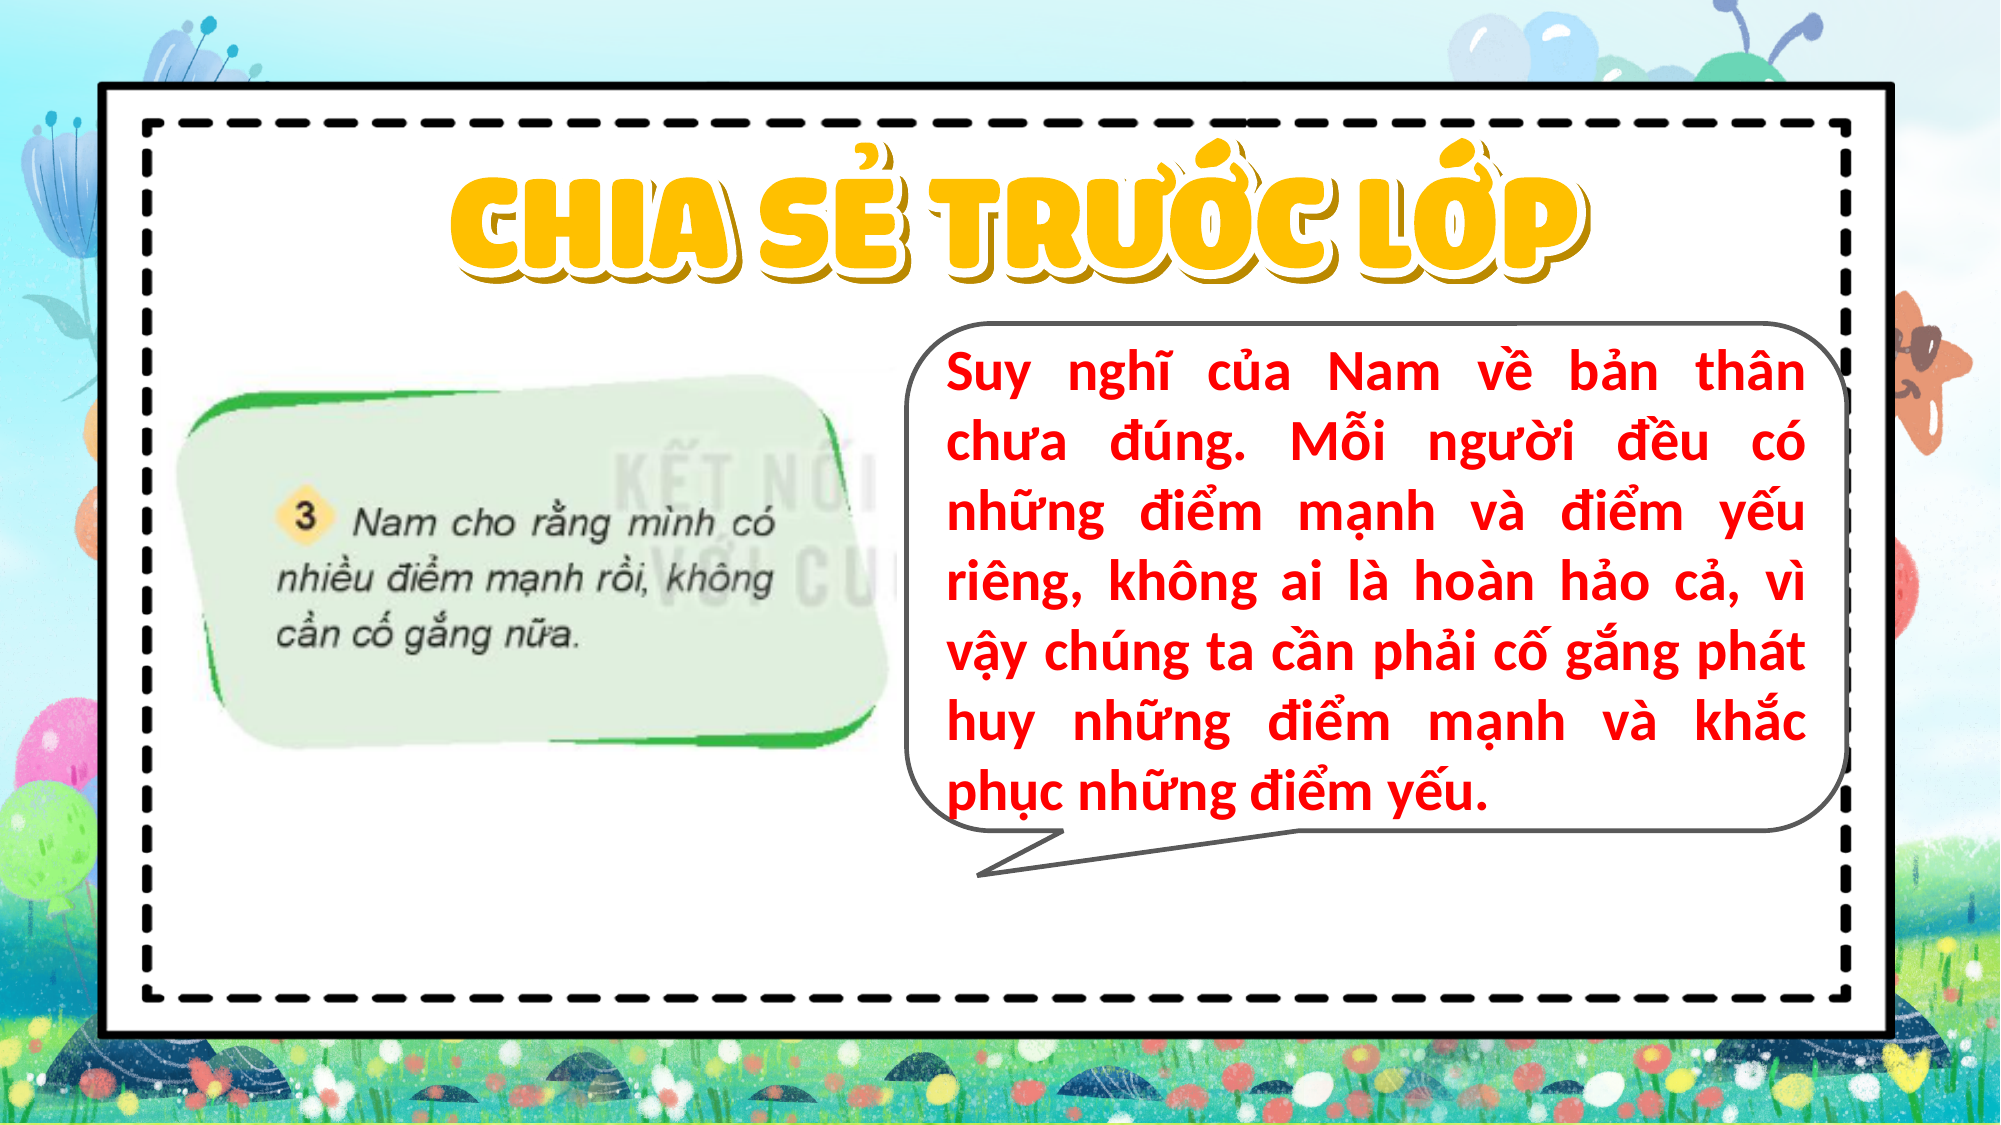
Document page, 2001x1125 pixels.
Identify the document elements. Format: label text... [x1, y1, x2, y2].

picture [0, 0, 2000, 1125]
text_box Suy nghĩ của Nam về bản thân chưa đúng. Mỗi người đều có những điểm mạnh và điểm yếu riêng, không ai là hoàn hảo cả, vì vậy chúng ta cần phải cố gắng phát huy những điểm mạnh và khắc phục những điểm yếu. [905, 322, 1848, 877]
